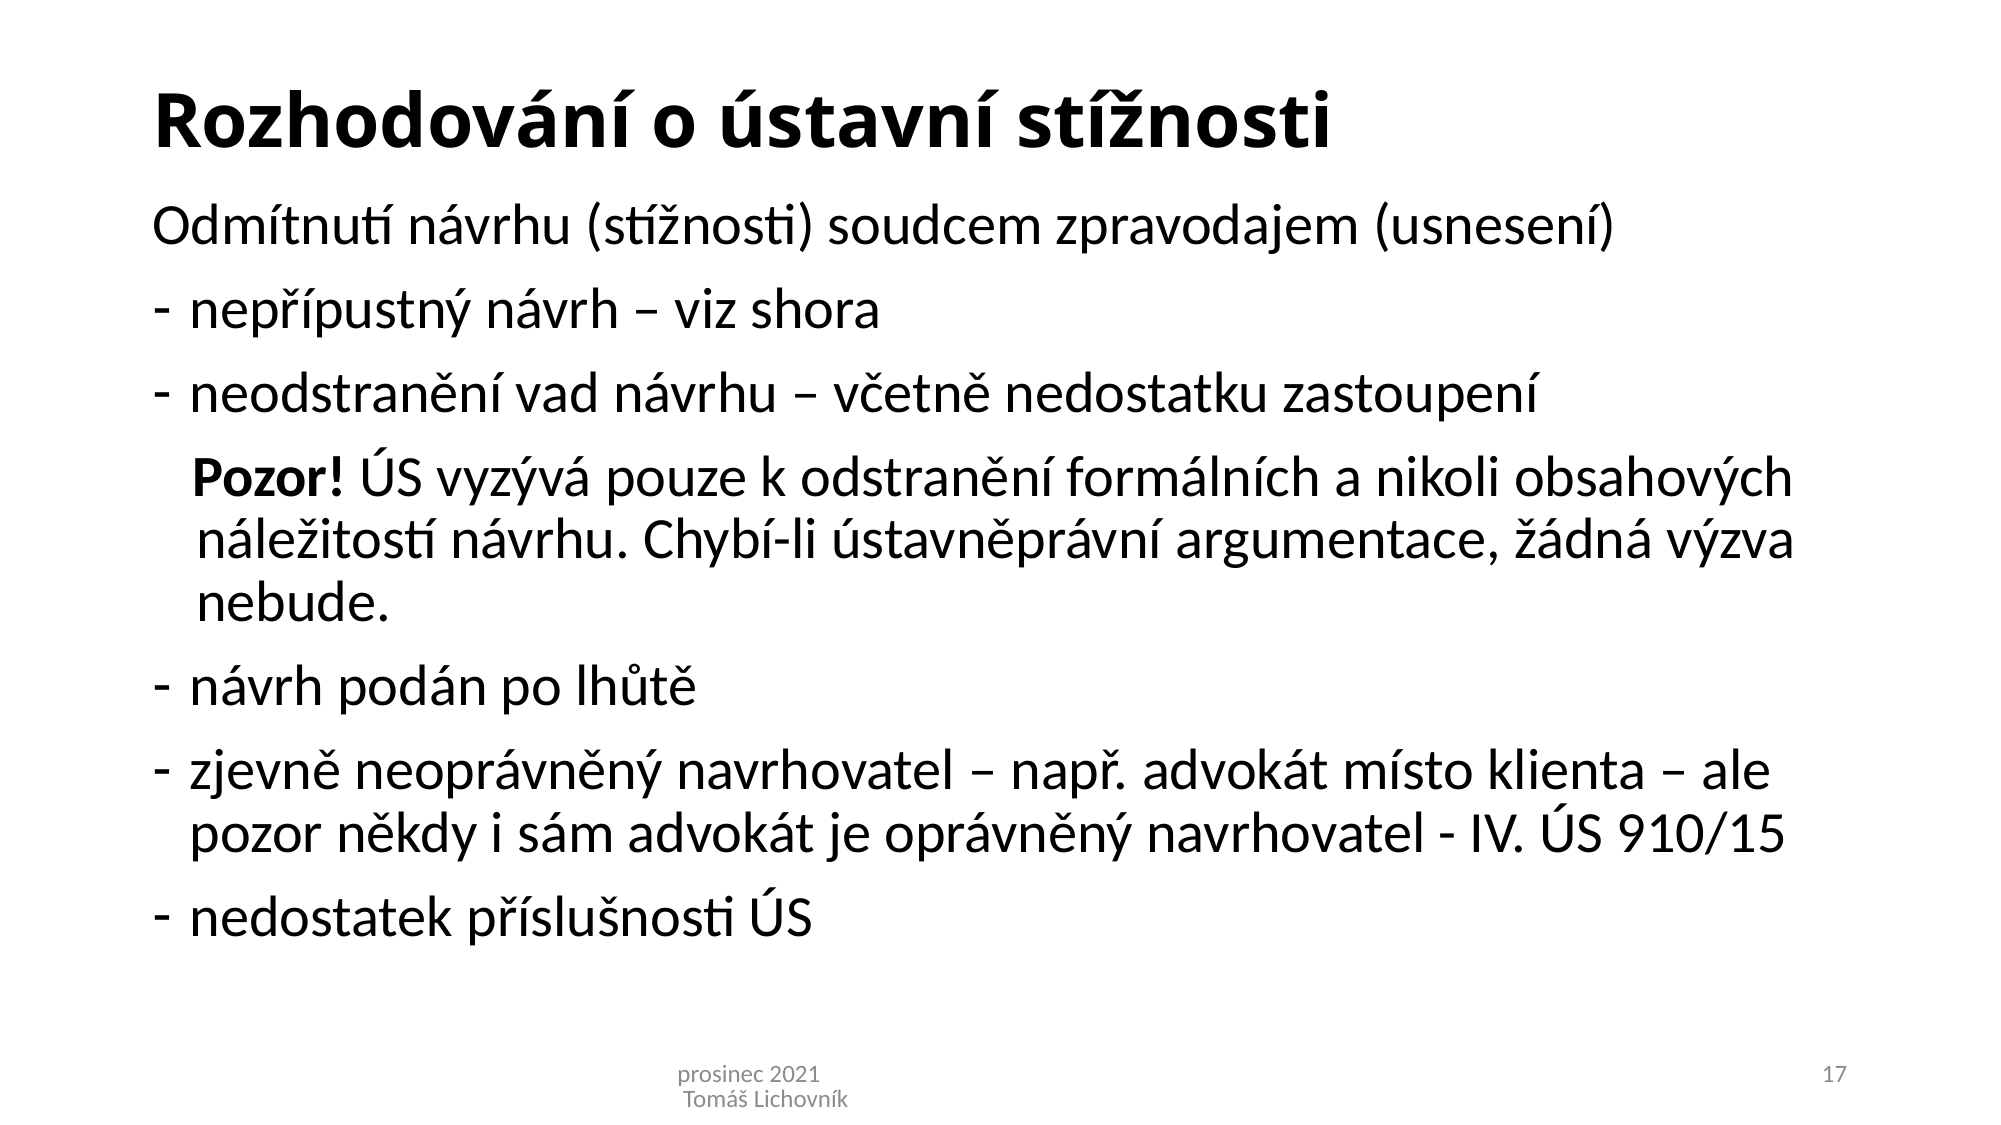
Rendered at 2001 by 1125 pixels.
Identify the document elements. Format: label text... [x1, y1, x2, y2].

slide_number 17 [1412, 1042, 1863, 1103]
footer prosinec 2021 Tomáš Lichovník [662, 1042, 1338, 1103]
title Rozhodování o ústavní stížnosti [137, 59, 1863, 186]
list Odmítnutí návrhu (stížnosti) soudcem zpravodajem (usnesení) nepřípustný návrh – viz shora neodstranění vad návrhu – včetně nedostatku zastoupení Pozor! ÚS vyzývá pouze k odstranění formálních a nikoli obsahových náležitostí návrhu. Chybí-li ústavněprávní argumentace, žádná výzva nebude. návrh podán po lhůtě zjevně neoprávněný navrhovatel – např. advokát místo klienta – ale pozor někdy i sám advokát je oprávněný navrhovatel - IV. ÚS 910/15 nedostatek příslušnosti ÚS [137, 186, 1863, 1014]
